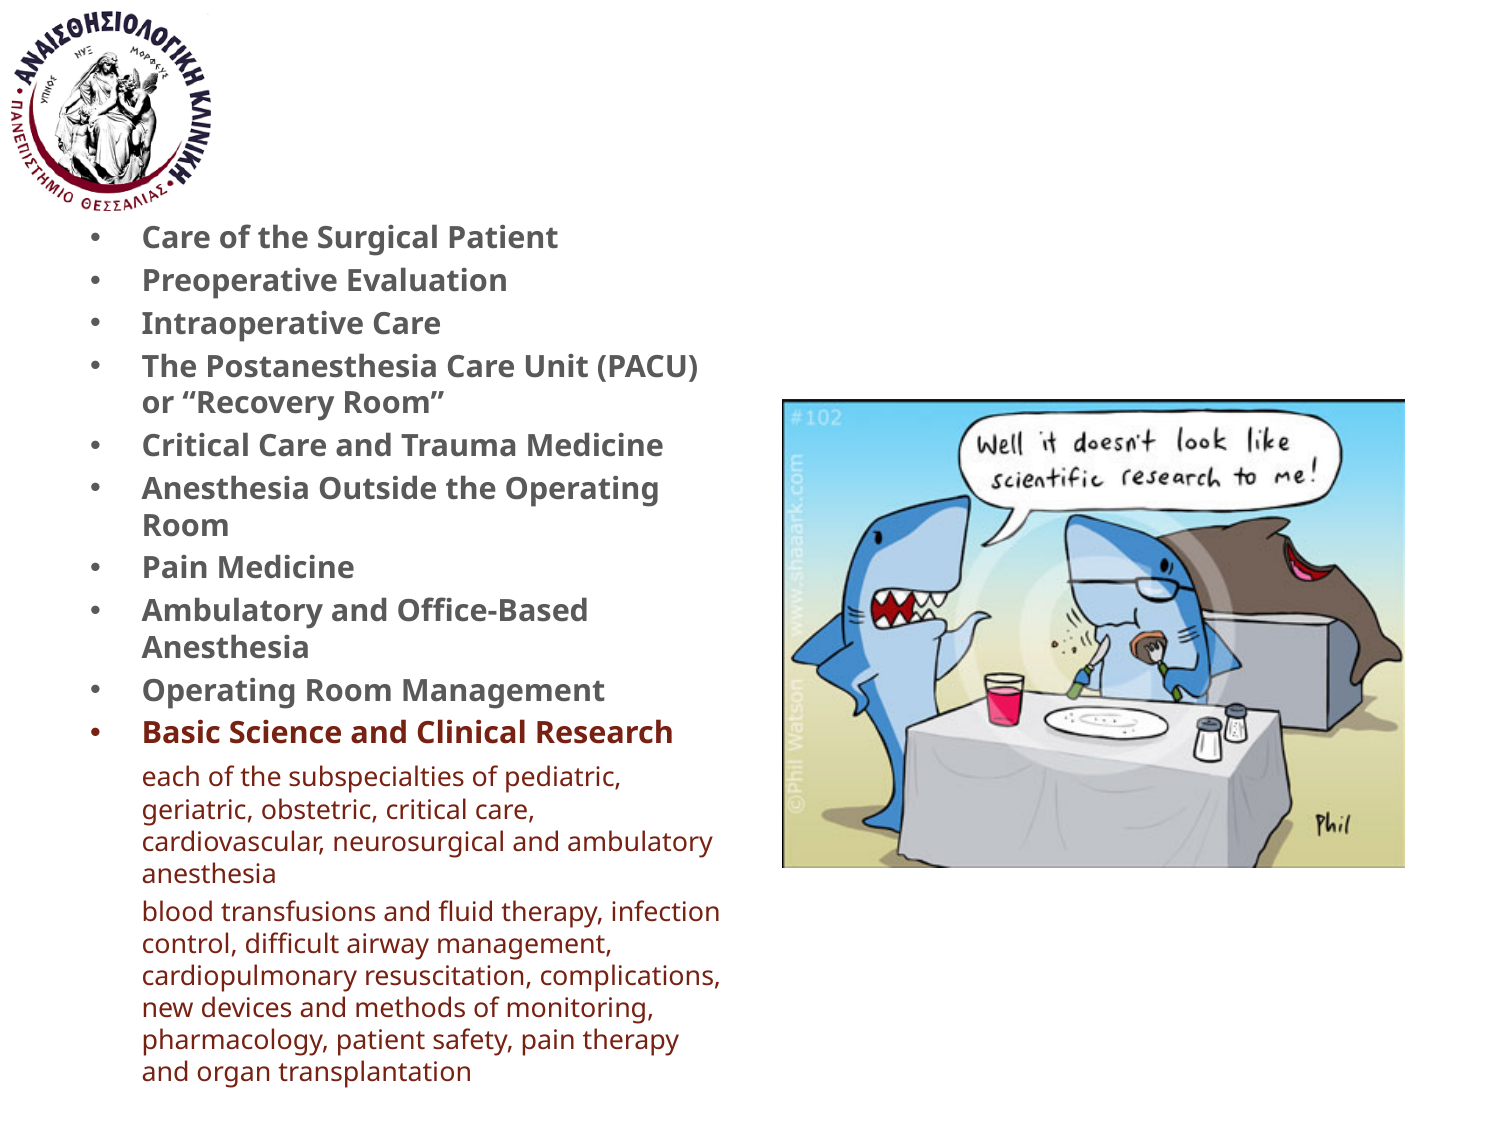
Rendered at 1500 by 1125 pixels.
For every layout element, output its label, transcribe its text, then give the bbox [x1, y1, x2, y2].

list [782, 399, 1405, 869]
picture [11, 11, 212, 212]
list Care of the Surgical Patient Preoperative Evaluation Intraoperative Care The Postanesthesia Care Unit (PACU) or “Recovery Room” Critical Care and Trauma Medicine Anesthesia Outside the Operating Room Pain Medicine Ambulatory and Office-Based Anesthesia Operating Room Management Basic Science and Clinical Research each of the subspecialties of pediatric, geriatric, obstetric, critical care, cardiovascular, neurosurgical and ambulatory anesthesia blood transfusions and fluid therapy, infection control, difficult airway management, cardiopulmonary resuscitation, complications, new devices and methods of monitoring, pharmacology, patient safety, pain therapy and organ transplantation [75, 210, 738, 1125]
